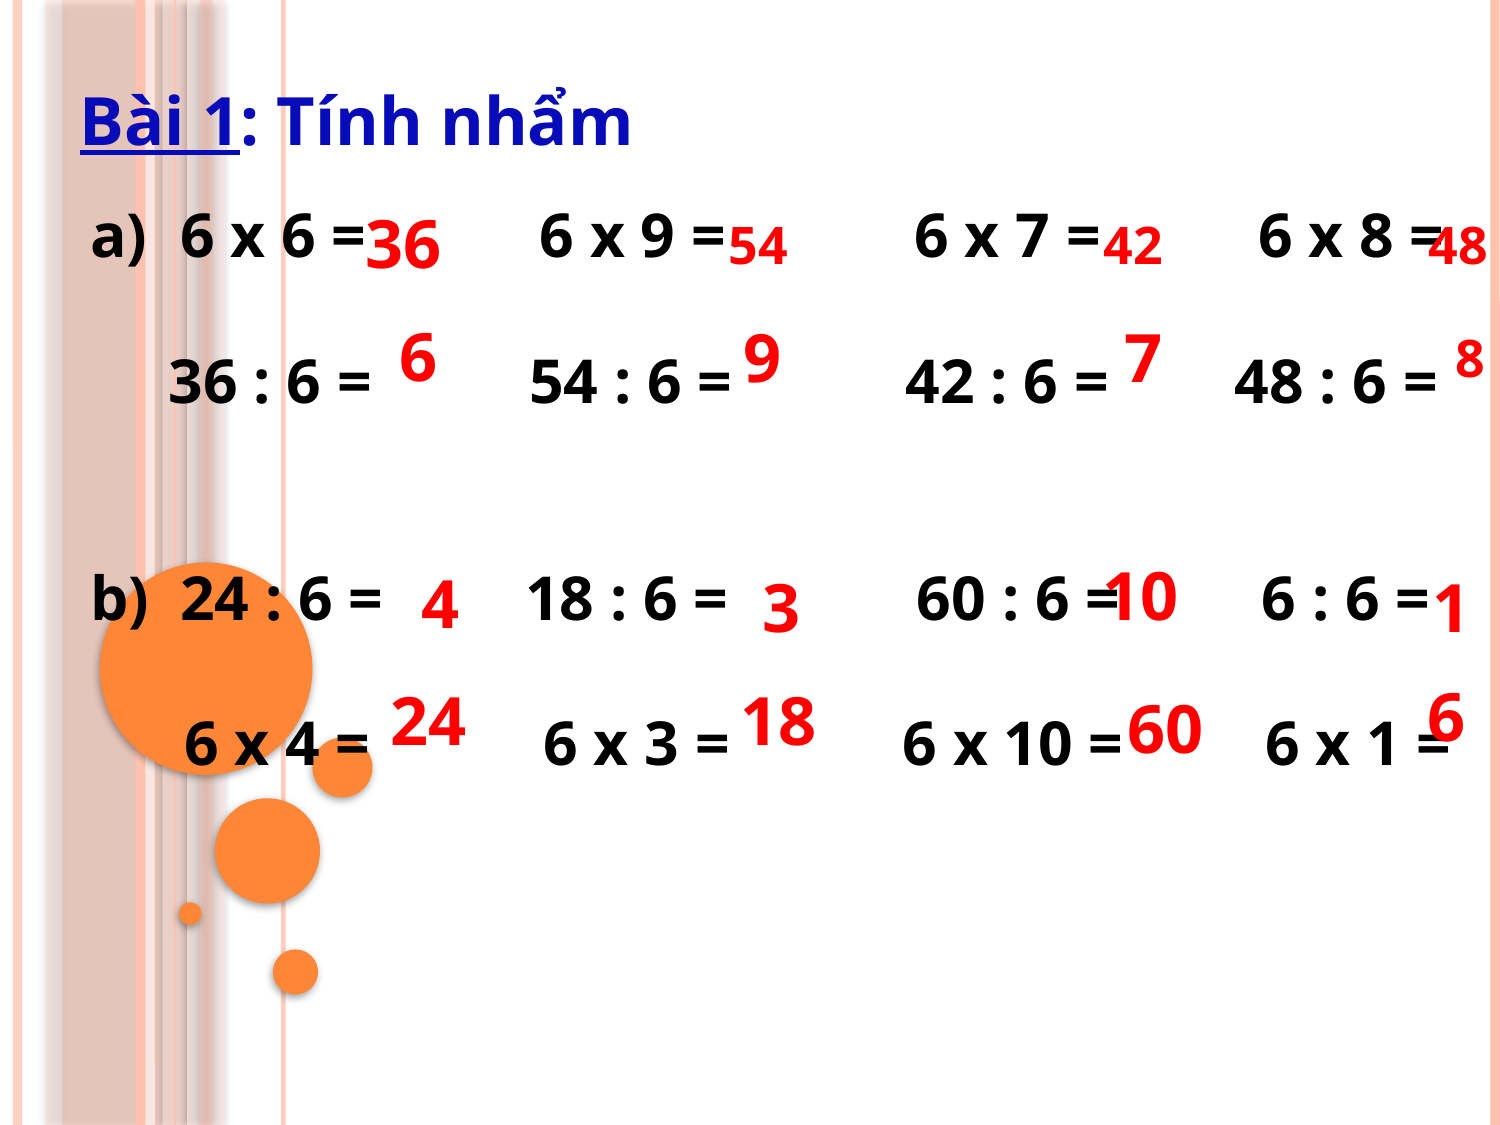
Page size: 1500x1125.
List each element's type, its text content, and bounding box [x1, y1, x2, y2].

text_box Bài 1: Tính nhẩm [64, 62, 675, 175]
text_box 24 [375, 662, 488, 775]
text_box 24 : 6 = 18 : 6 = 60 : 6 = 6 : 6 = 6 x 4 = 6 x 3 = 6 x 10 = 6 x 1 = [74, 549, 1500, 788]
text_box 6 [350, 297, 463, 411]
text_box 48 [1400, 187, 1500, 299]
text_box 7 [1074, 300, 1188, 413]
text_box 42 [1074, 187, 1188, 300]
text_box 10 [1087, 537, 1200, 650]
text_box 8 [1400, 299, 1500, 413]
text_box 4 [406, 545, 519, 658]
text_box 3 [712, 549, 825, 663]
text_box 60 [1112, 670, 1225, 784]
text_box 9 [710, 299, 824, 413]
text_box 6 x 6 = 6 x 9 = 6 x 7 = 6 x 8 = 36 : 6 = 54 : 6 = 42 : 6 = 48 : 6 = [74, 187, 1500, 425]
text_box 36 [350, 185, 463, 297]
text_box 54 [699, 187, 813, 300]
text_box 6 [1412, 663, 1500, 771]
text_box 18 [725, 662, 838, 775]
text_box [37, 837, 350, 1075]
text_box 1 [1400, 549, 1500, 663]
